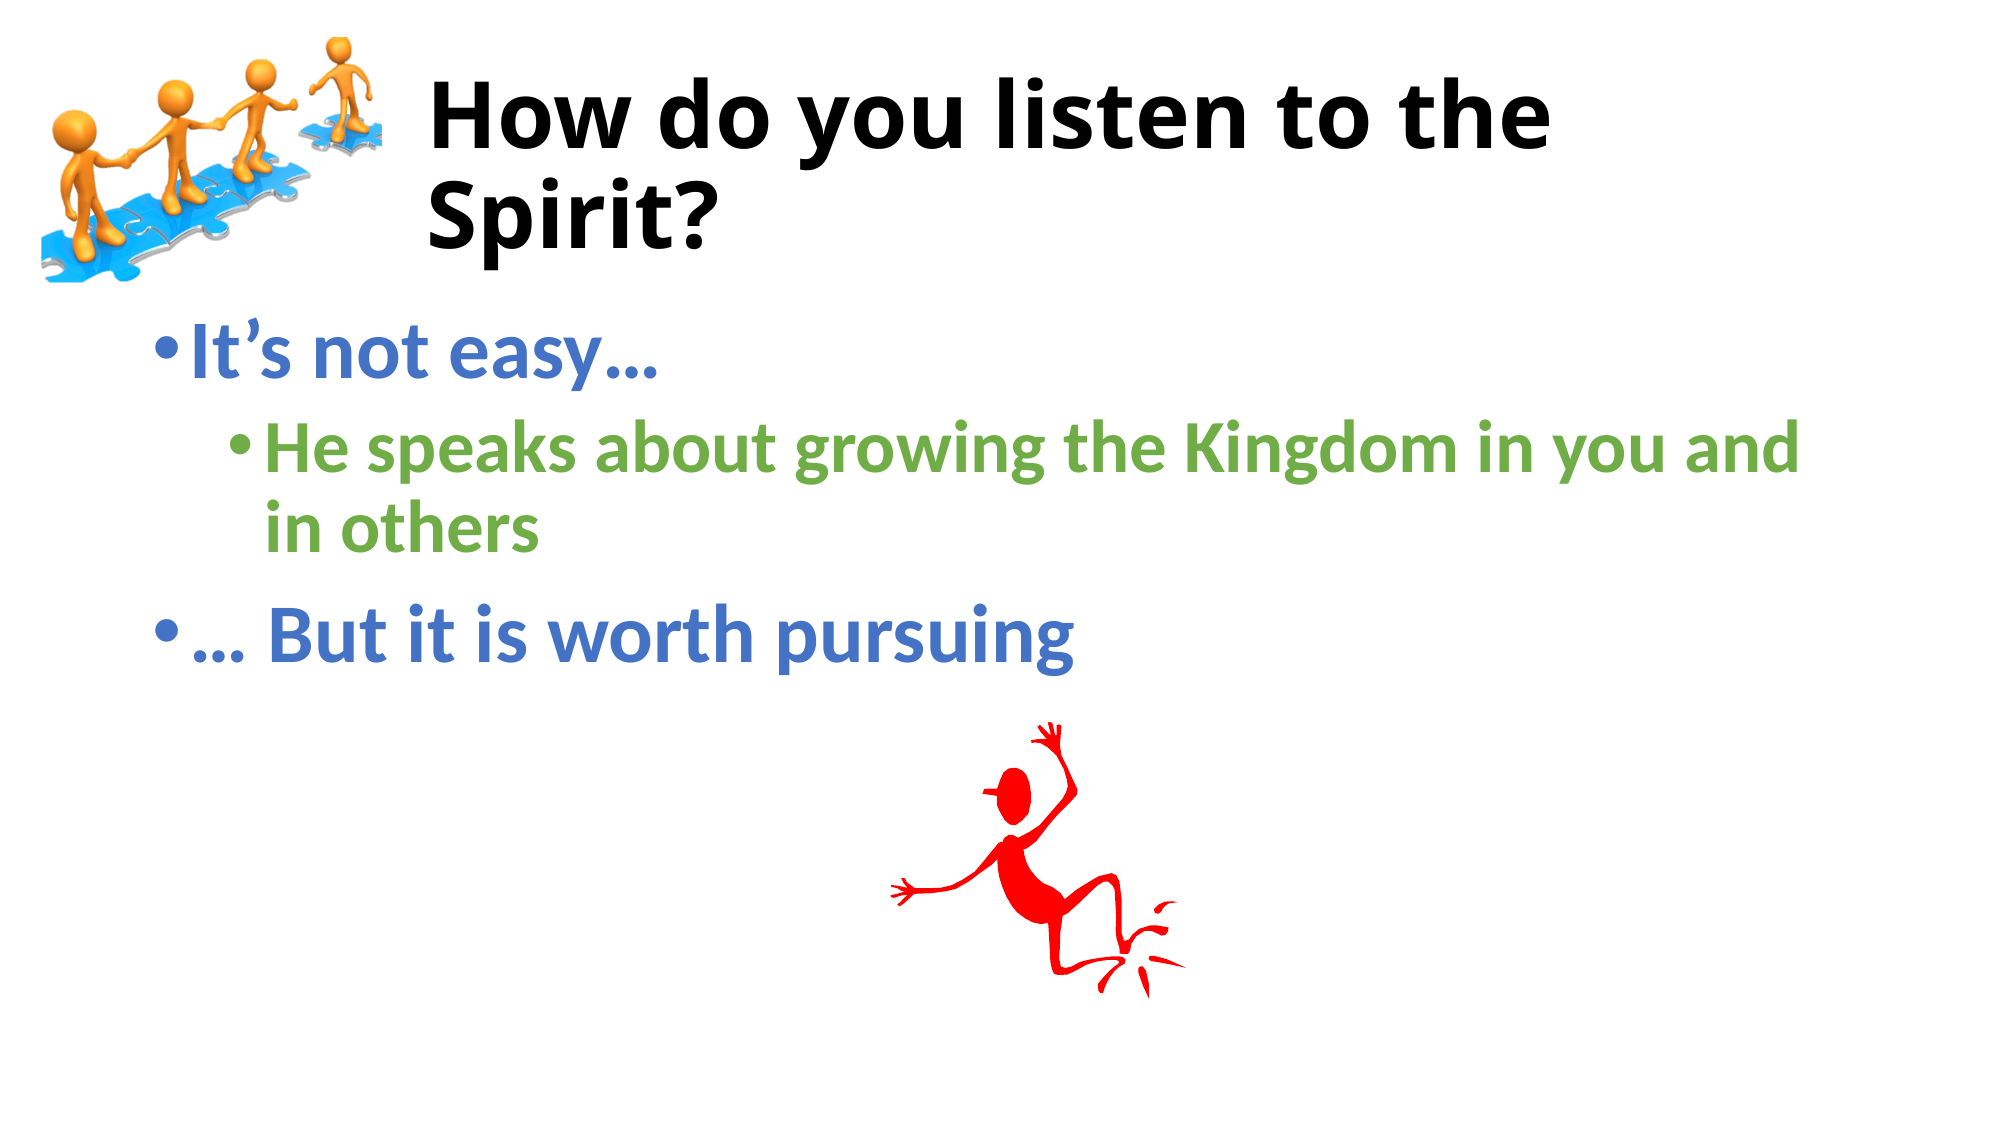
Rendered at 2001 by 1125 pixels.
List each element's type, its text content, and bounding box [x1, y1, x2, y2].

picture [0, 25, 412, 312]
title How do you listen to the Spirit? [411, 59, 1863, 278]
list It’s not easy… He speaks about growing the Kingdom in you and in others … But it is worth pursuing [137, 299, 1863, 1100]
picture [890, 721, 1186, 999]
